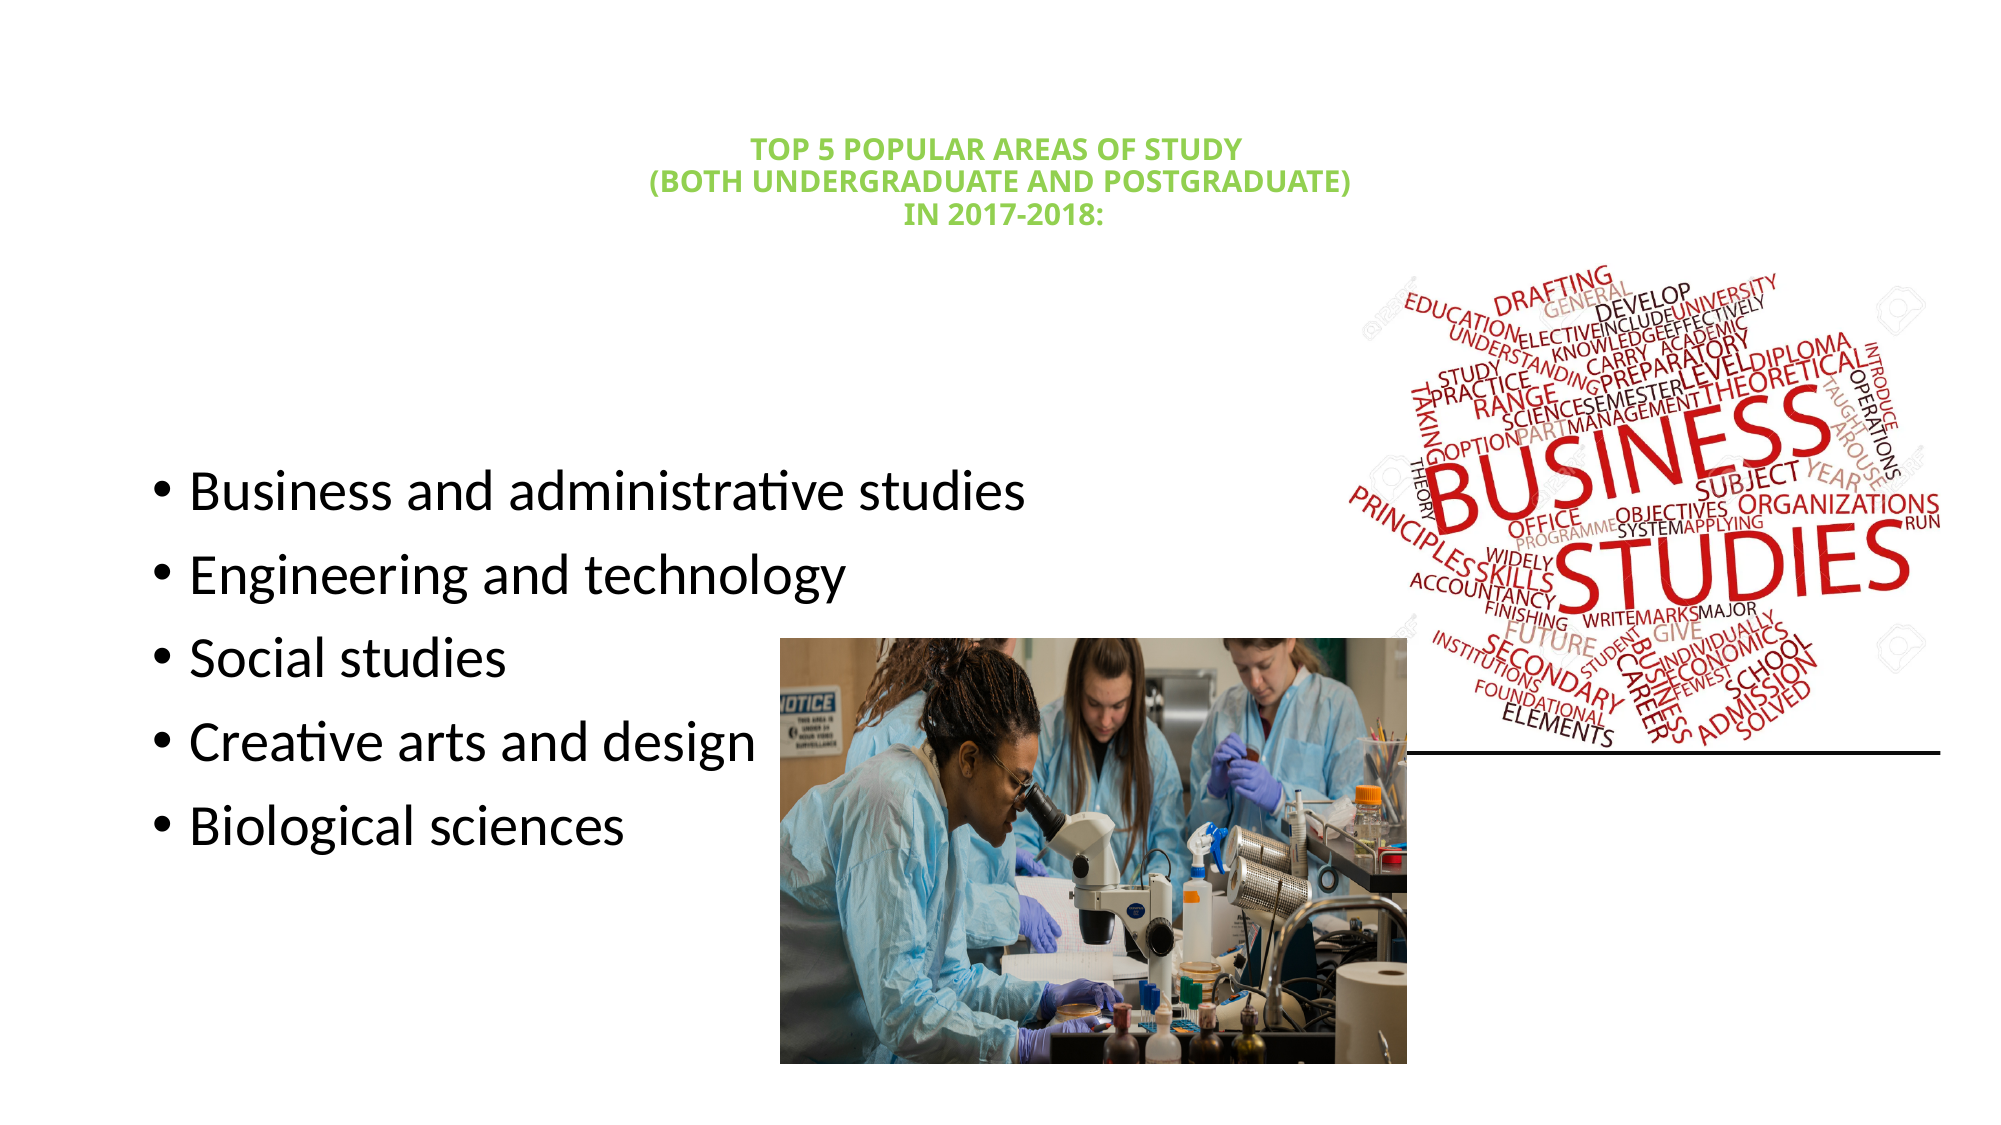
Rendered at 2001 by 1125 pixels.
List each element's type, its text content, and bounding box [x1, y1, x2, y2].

picture [780, 263, 1941, 1064]
title Top 5 popular areas of study (both undergraduate and postgraduate) in 2017-2018: [137, 59, 1863, 278]
list Business and administrative studies Engineering and technology Social studies Creative arts and design Biological sciences [137, 452, 1863, 1125]
